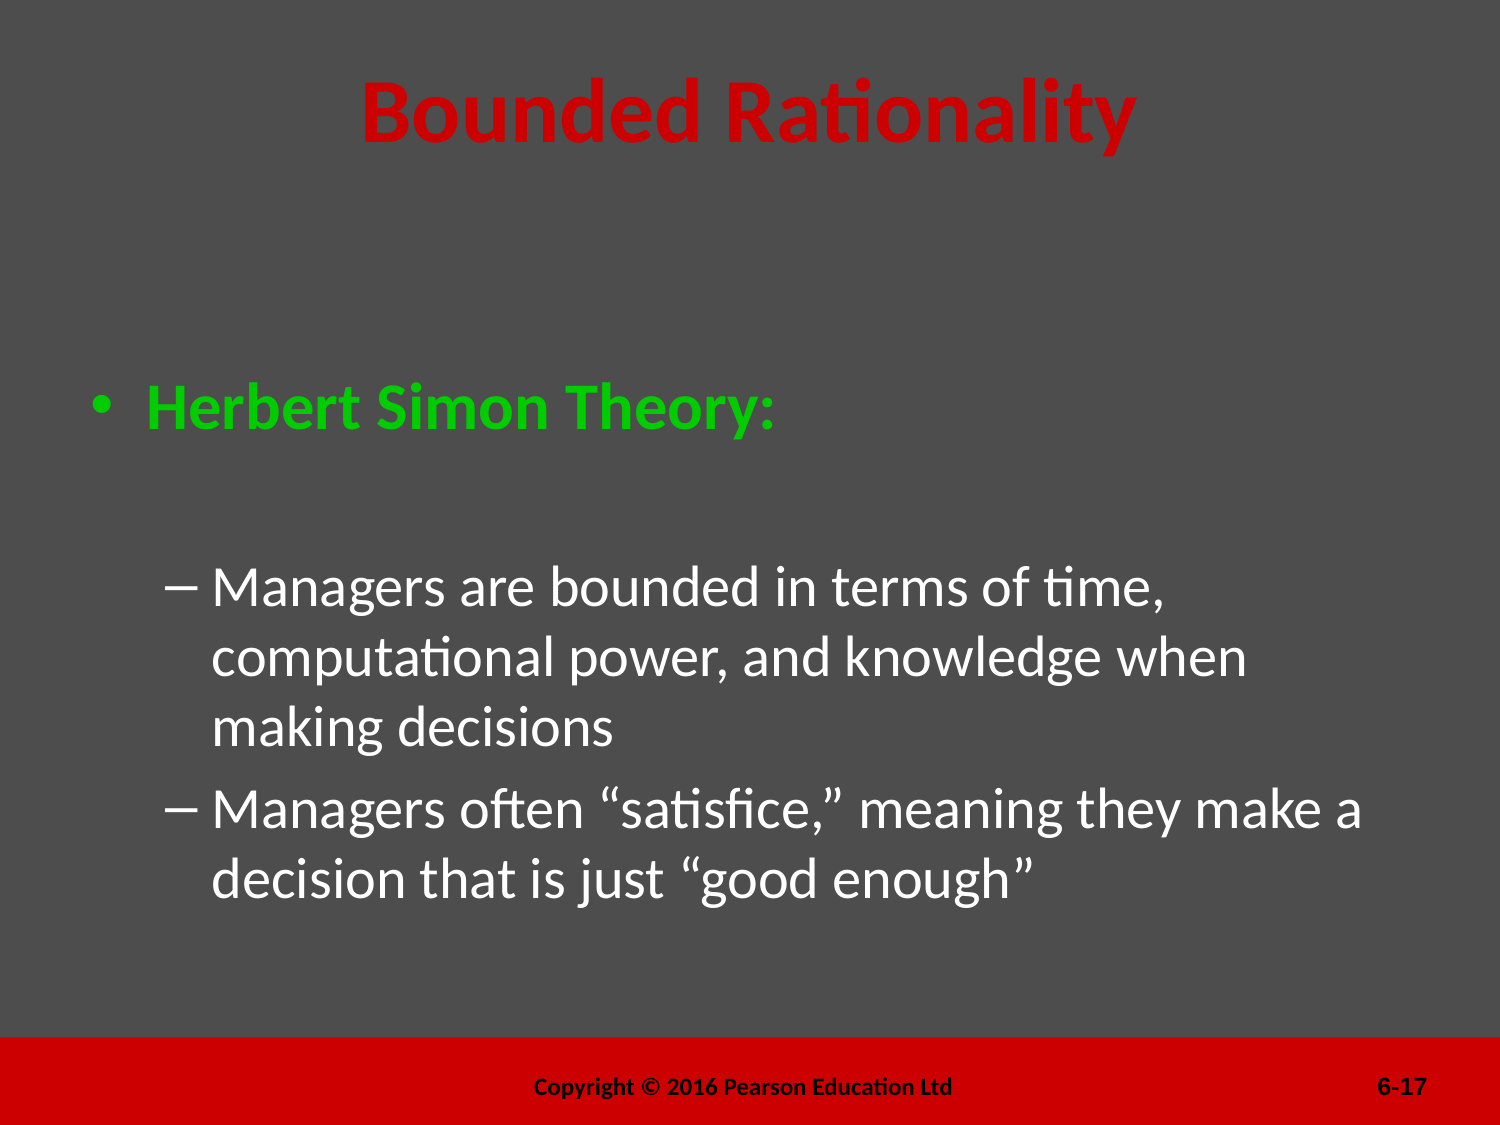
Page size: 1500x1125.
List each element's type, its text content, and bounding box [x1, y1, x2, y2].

title Bounded Rationality [75, 12, 1425, 200]
list Herbert Simon Theory: Managers are bounded in terms of time, computational power, and knowledge when making decisions Managers often “satisfice,” meaning they make a decision that is just “good enough” [75, 262, 1425, 1005]
